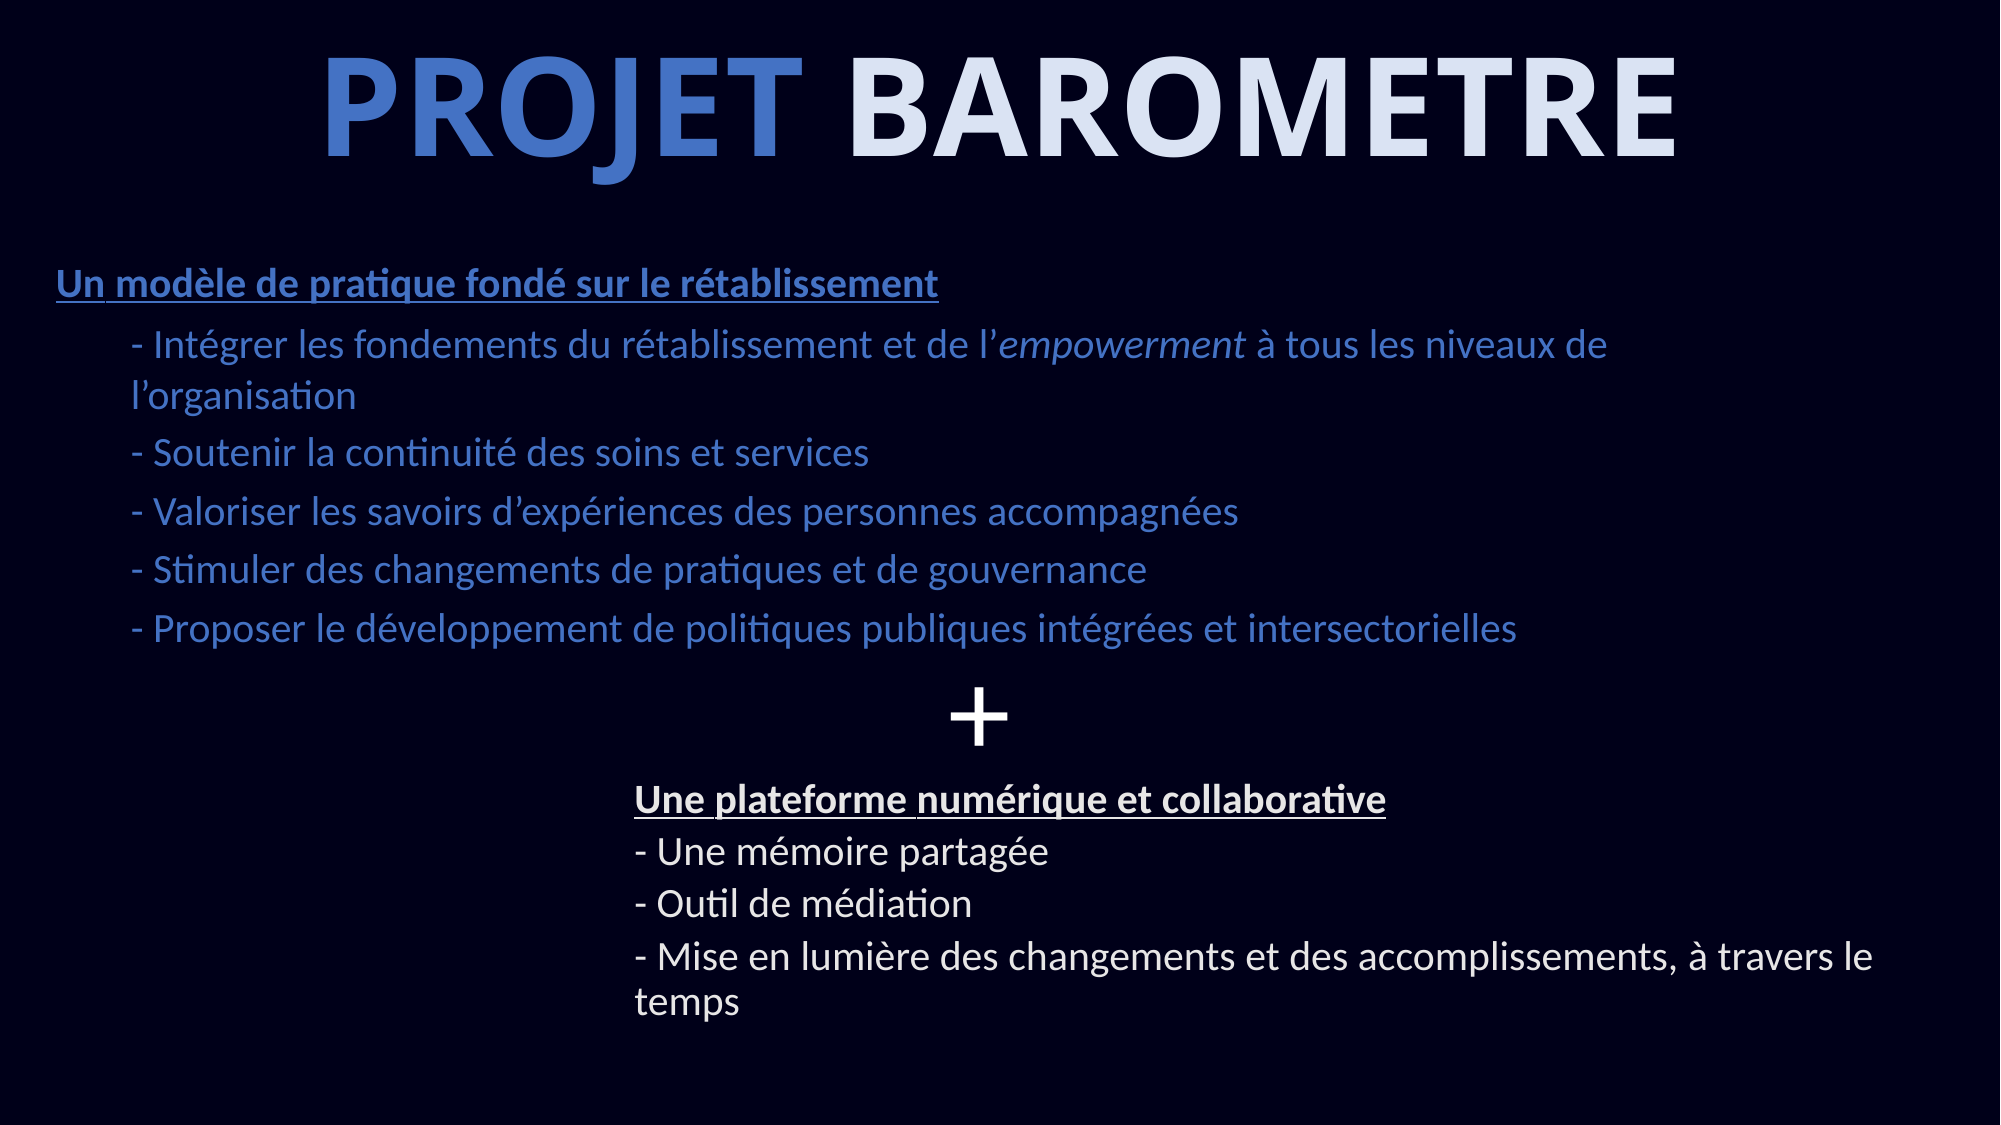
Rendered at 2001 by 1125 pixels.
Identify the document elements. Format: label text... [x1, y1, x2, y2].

text_box + [933, 624, 1126, 790]
list Un modèle de pratique fondé sur le rétablissement - Intégrer les fondements du rétablissement et de l’empowerment à tous les niveaux de l’organisation - Soutenir la continuité des soins et services - Valoriser les savoirs d’expériences des personnes accompagnées - Stimuler des changements de pratiques et de gouvernance - Proposer le développement de politiques publiques intégrées et intersectorielles [40, 183, 1969, 1102]
text_box Une plateforme numérique et collaborative - Une mémoire partagée - Outil de médiation - Mise en lumière des changements et des accomplissements, à travers le temps [619, 790, 1903, 1032]
title PROJET BAROMETRE [137, 3, 1863, 183]
